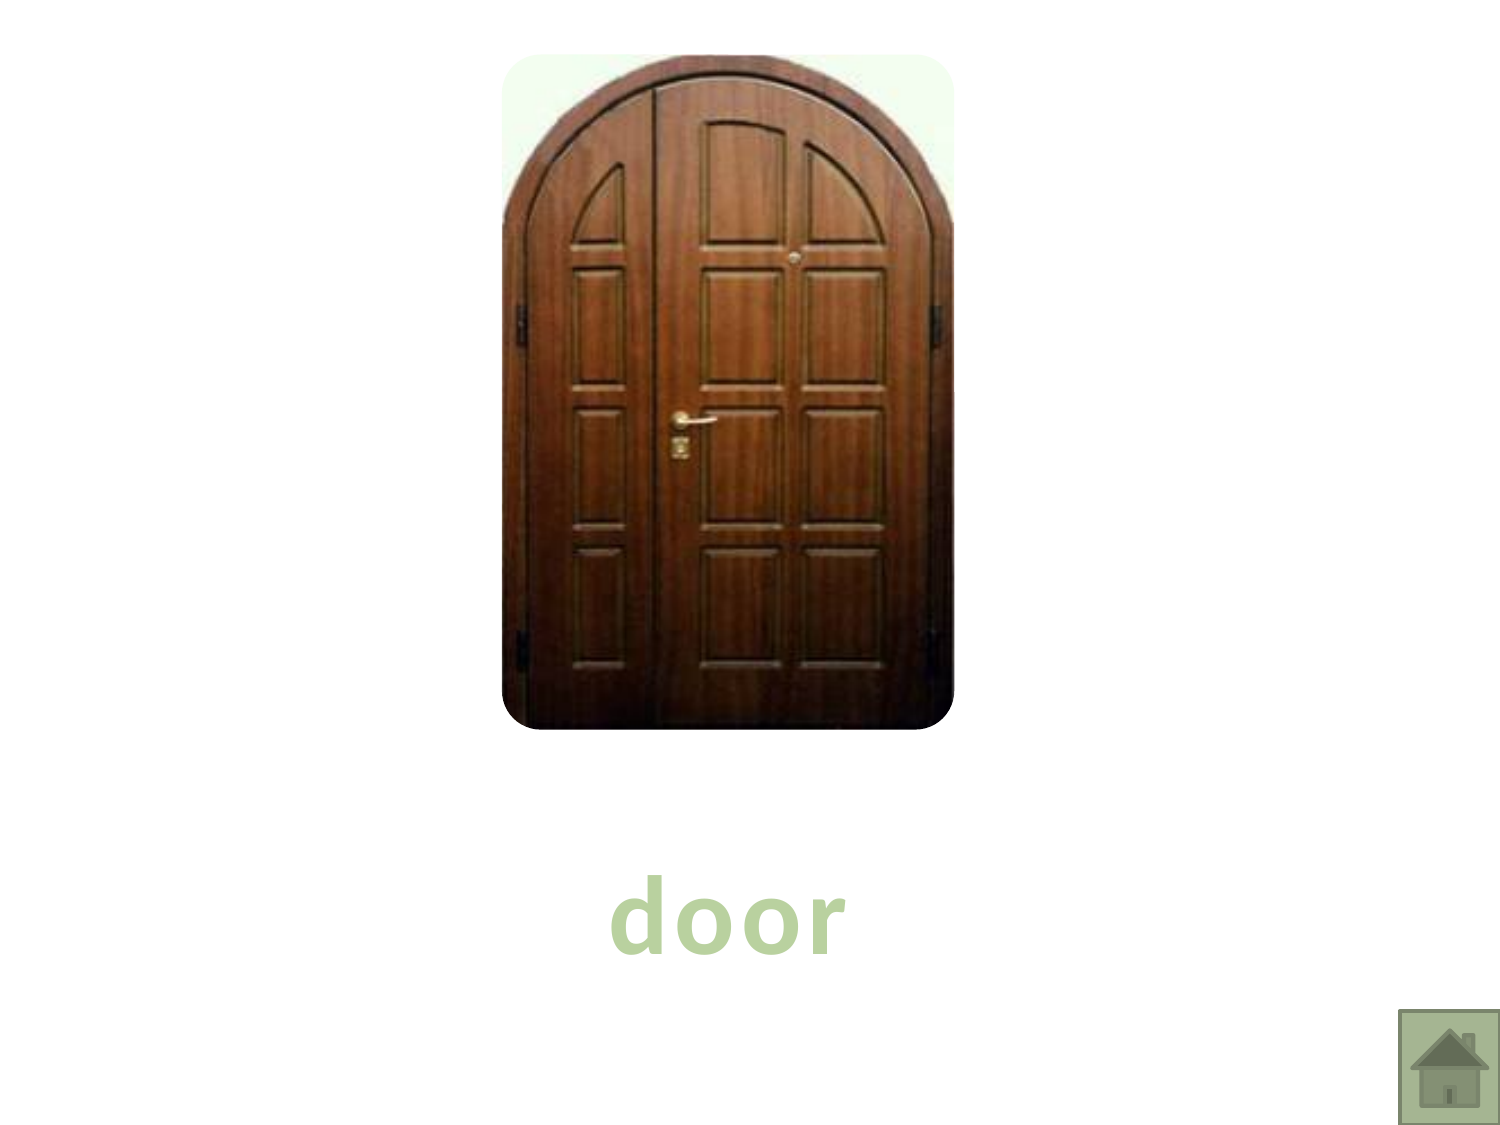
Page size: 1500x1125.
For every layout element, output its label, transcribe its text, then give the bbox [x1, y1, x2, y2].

text_box [1398, 1009, 1500, 1125]
text_box door [592, 834, 864, 985]
picture [501, 54, 955, 730]
